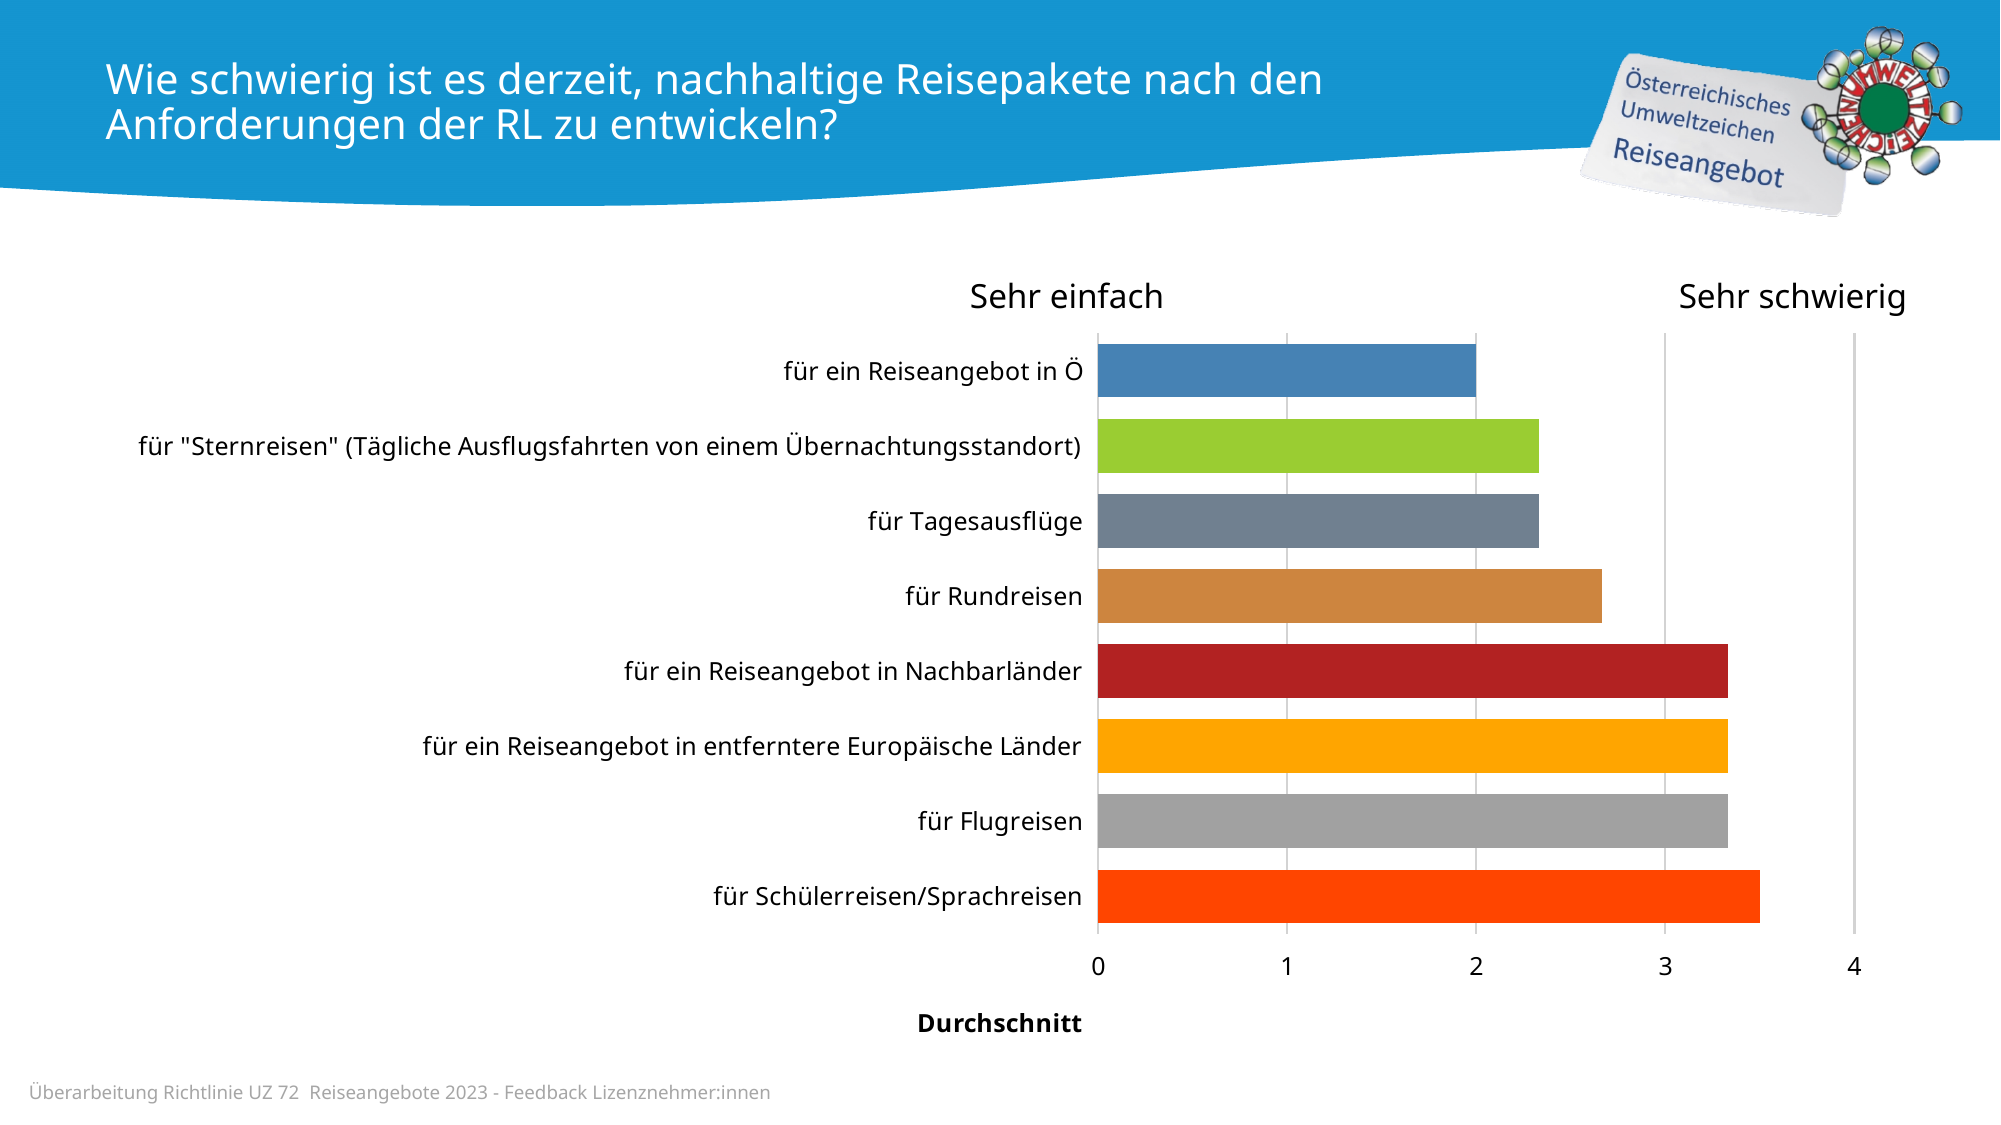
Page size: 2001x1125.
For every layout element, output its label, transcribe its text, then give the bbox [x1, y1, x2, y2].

chart [102, 317, 1898, 1073]
text_box Sehr einfach [955, 267, 1255, 317]
picture [194, 198, 836, 206]
text_box Sehr schwierig [1664, 267, 2000, 323]
picture [0, 0, 2001, 217]
text_box Überarbeitung Richtlinie UZ 72 Reiseangebote 2023 - Feedback Lizenznehmer:innen [0, 1075, 1500, 1105]
list Wie schwierig ist es derzeit, nachhaltige Reisepakete nach den Anforderungen der RL zu entwickeln? [90, 50, 1545, 198]
